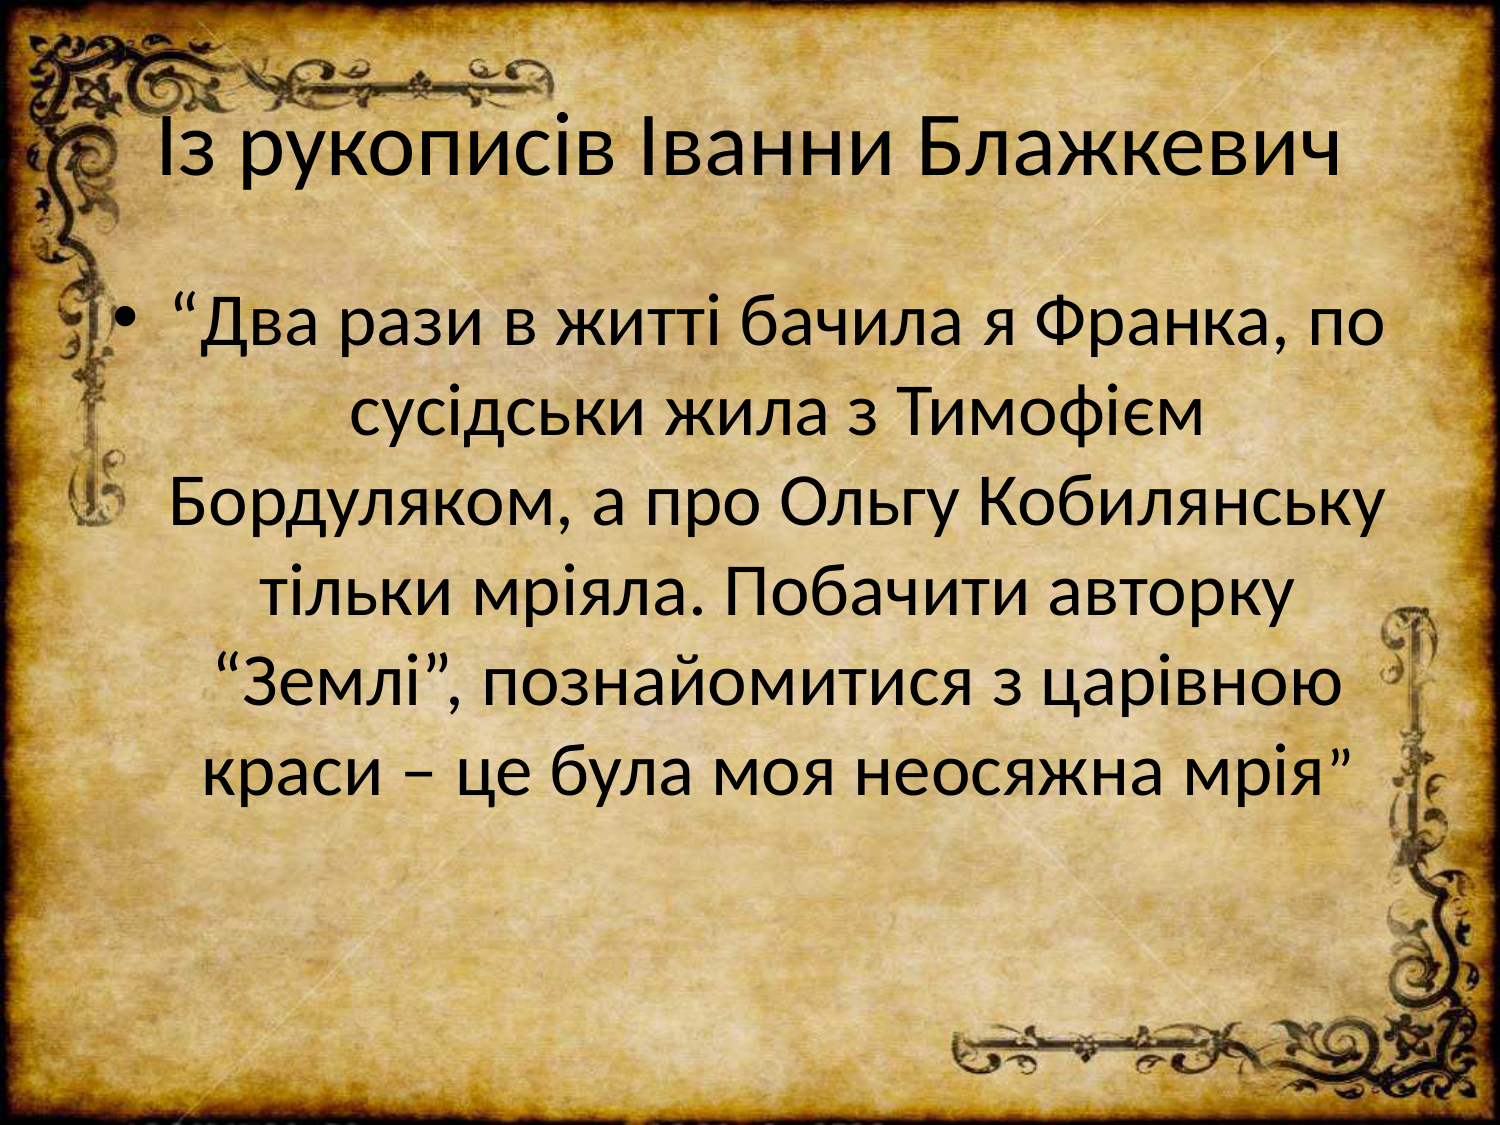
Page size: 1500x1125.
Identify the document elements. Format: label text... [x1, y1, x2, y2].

title Із рукописів Іванни Блажкевич [74, 44, 1426, 233]
list “Два рази в житті бачила я Франка, по сусідськи жила з Тимофієм Бордуляком, а про Ольгу Кобилянську тільки мріяла. Побачити авторку “Землі”, познайомитися з царівною краси – це була моя неосяжна мрія” [74, 262, 1426, 1006]
picture [0, 0, 1500, 1125]
